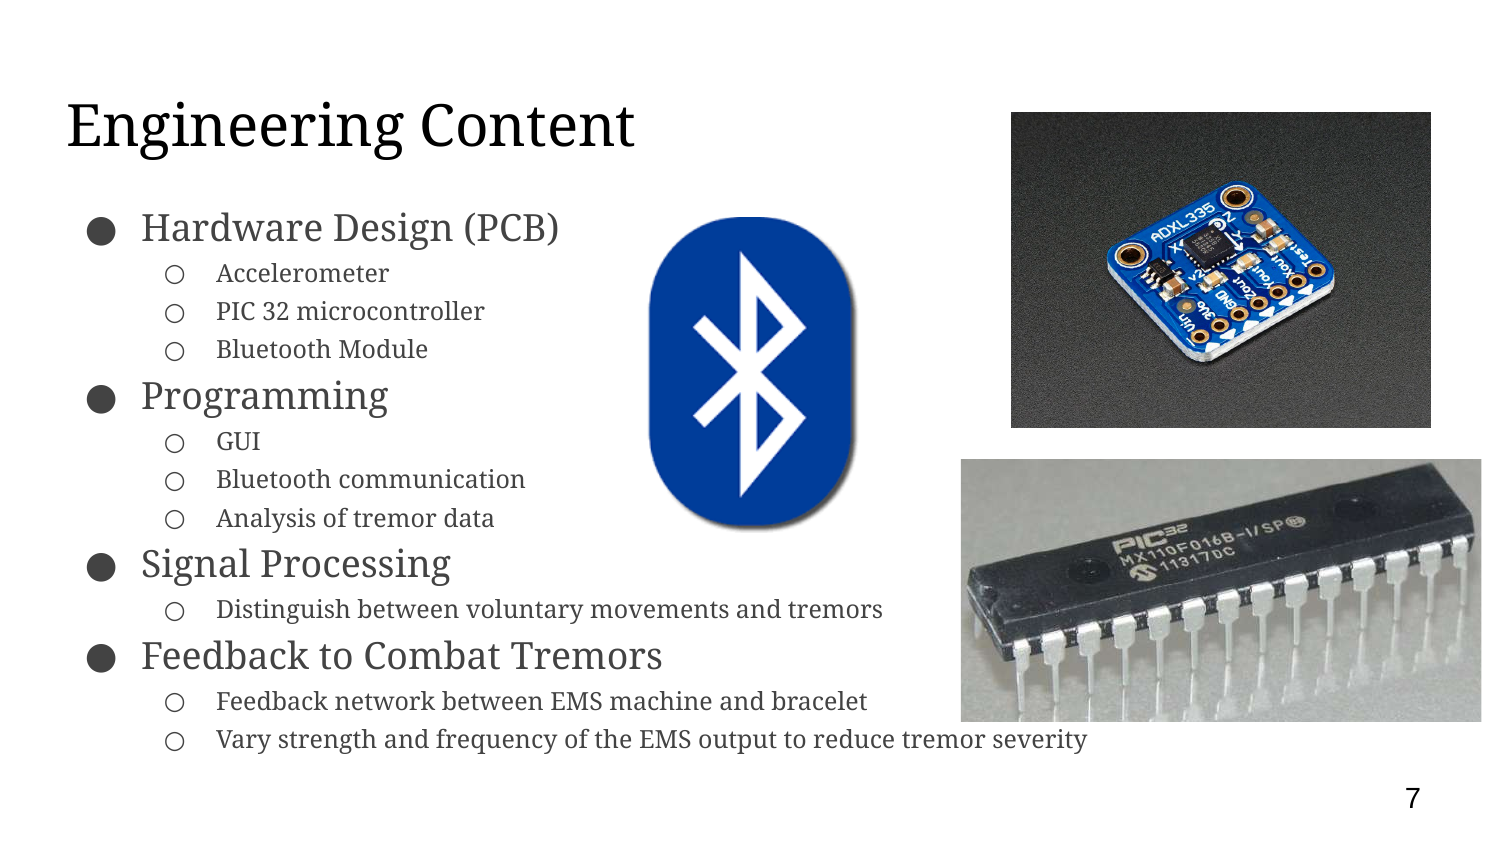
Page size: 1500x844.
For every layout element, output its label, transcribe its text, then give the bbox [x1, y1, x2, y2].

title Engineering Content [51, 72, 1449, 167]
picture [960, 459, 1482, 723]
picture [592, 217, 908, 533]
slide_number 7 [1389, 764, 1480, 830]
list Hardware Design (PCB) Accelerometer PIC 32 microcontroller Bluetooth Module Programming GUI Bluetooth communication Analysis of tremor data Signal Processing Distinguish between voluntary movements and tremors Feedback to Combat Tremors Feedback network between EMS machine and bracelet Vary strength and frequency of the EMS output to reduce tremor severity [51, 189, 1449, 750]
picture [1011, 112, 1431, 428]
